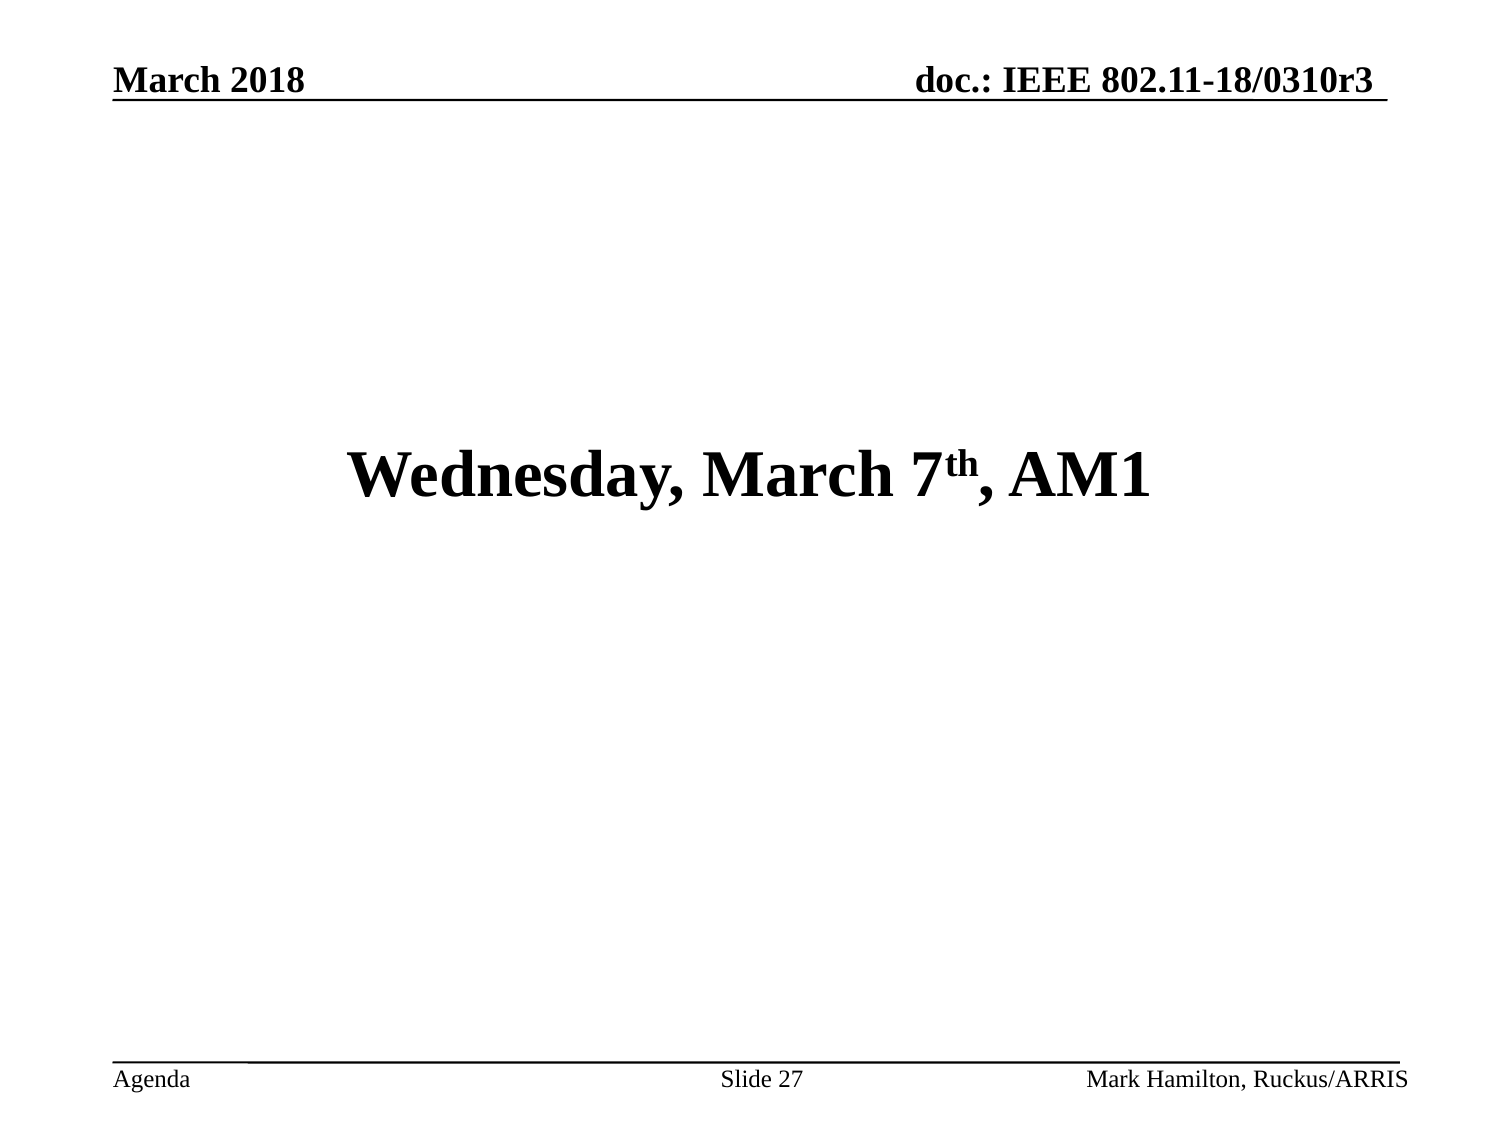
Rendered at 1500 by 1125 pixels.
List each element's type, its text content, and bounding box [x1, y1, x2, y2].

title Wednesday, March 7th, AM1 [112, 349, 1388, 591]
